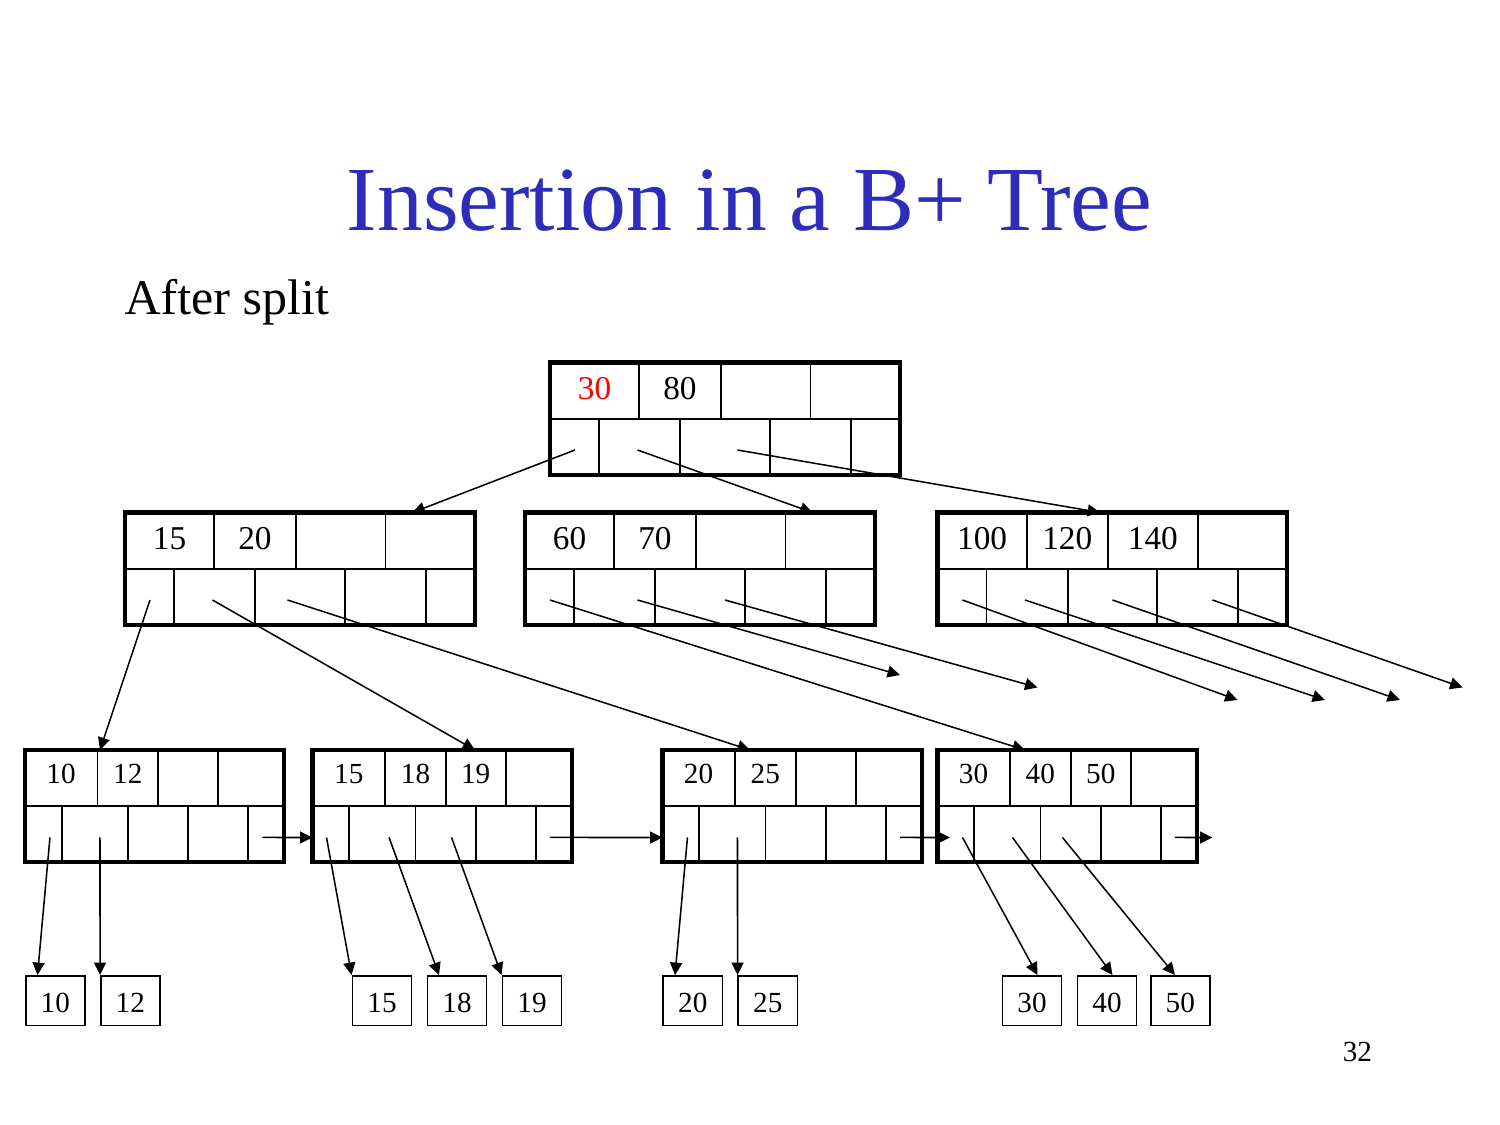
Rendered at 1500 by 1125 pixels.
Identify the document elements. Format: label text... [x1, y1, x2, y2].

table_header 20 [215, 515, 295, 568]
table_cell [249, 807, 282, 860]
text_box [370, 627, 751, 753]
table_cell [129, 807, 187, 860]
table_cell [600, 420, 679, 473]
text_box 19 [502, 975, 562, 1026]
text_box After split [109, 256, 345, 332]
text_box [1024, 599, 1325, 702]
table_cell [771, 457, 850, 473]
text_box [962, 599, 1238, 702]
table_cell [527, 570, 573, 623]
text_box [461, 864, 504, 976]
table_cell [350, 807, 415, 860]
table_cell [346, 570, 425, 623]
table_cell [1158, 570, 1237, 623]
text_box [1084, 864, 1175, 976]
table_header [697, 515, 785, 568]
table_cell [1162, 807, 1195, 860]
table_cell [940, 807, 973, 860]
table_cell [416, 807, 475, 860]
table_header 30 [940, 752, 1009, 805]
text_box [331, 864, 356, 976]
table_header 50 [1072, 752, 1130, 805]
title Insertion in a B+ Tree [112, 99, 1388, 288]
table_cell [887, 807, 920, 860]
table_header 60 [527, 515, 613, 568]
text_box [93, 864, 107, 976]
table_header 100 [940, 515, 1026, 568]
table_cell [1041, 807, 1100, 860]
text_box [549, 831, 663, 844]
table_header 40 [1011, 752, 1070, 805]
text_box 50 [1150, 975, 1210, 1024]
text_box 40 [1077, 975, 1137, 1024]
table_header 80 [640, 365, 720, 418]
table_header 25 [736, 752, 795, 805]
table_cell [746, 570, 825, 623]
text_box [262, 831, 310, 844]
slide_number 32 [1074, 1024, 1388, 1101]
table_cell [987, 570, 1067, 623]
text_box 20 [663, 975, 723, 1026]
table_cell [63, 807, 127, 860]
table_cell [552, 420, 598, 473]
table_cell [189, 807, 247, 860]
table_cell [127, 570, 173, 623]
table_cell [427, 570, 473, 623]
text_box 30 [1002, 975, 1062, 1026]
table_cell [1102, 807, 1160, 860]
table_header 30 [552, 365, 638, 418]
table_header 70 [615, 515, 695, 568]
table_cell [537, 807, 570, 860]
table_header [159, 752, 217, 805]
text_box [637, 449, 811, 510]
table_header [386, 515, 473, 568]
table_header 10 [27, 752, 97, 805]
table_header [1132, 752, 1195, 805]
table_header [507, 752, 570, 805]
table_cell [975, 807, 1040, 860]
text_box [414, 449, 575, 510]
table_cell [477, 807, 535, 860]
table_header 20 [665, 752, 734, 805]
text_box 12 [100, 975, 160, 1026]
table_header 12 [98, 752, 157, 805]
text_box [635, 627, 1023, 748]
table_cell [827, 570, 873, 623]
table_header 120 [1028, 515, 1107, 568]
table_header [811, 365, 898, 418]
table_cell [681, 420, 769, 473]
text_box 25 [738, 975, 798, 1026]
table_header [1199, 515, 1285, 568]
table_cell [771, 420, 850, 469]
table_cell [27, 807, 61, 860]
table_header [786, 515, 873, 568]
table_cell [656, 570, 744, 623]
table_header 15 [127, 515, 213, 568]
text_box [731, 837, 744, 976]
table_header 15 [315, 752, 384, 805]
table_cell [700, 807, 765, 860]
table_header [219, 752, 282, 805]
text_box [821, 627, 1038, 691]
table_cell [665, 807, 698, 860]
table_header [297, 515, 385, 568]
text_box [259, 627, 474, 748]
table_header [857, 752, 920, 805]
text_box [669, 837, 688, 976]
text_box [1212, 599, 1463, 690]
table_cell [315, 807, 348, 860]
text_box [737, 449, 1100, 517]
table_cell [1069, 570, 1156, 623]
text_box 10 [25, 975, 85, 1026]
text_box [398, 864, 441, 976]
table_cell [940, 570, 986, 623]
table_cell [852, 420, 898, 473]
text_box [1112, 599, 1400, 702]
table_header [797, 752, 855, 805]
table_cell [256, 570, 344, 623]
table_header 18 [386, 752, 445, 805]
table_header 19 [447, 752, 505, 805]
text_box [32, 864, 48, 976]
table_cell [766, 807, 825, 860]
text_box [731, 627, 901, 678]
table_cell [175, 570, 254, 623]
table_cell [575, 570, 654, 623]
table_cell [827, 807, 885, 860]
table_header [722, 365, 810, 418]
text_box 15 [352, 975, 412, 1026]
text_box [976, 864, 1038, 976]
table_cell [1239, 570, 1285, 623]
table_header 140 [1109, 515, 1197, 568]
text_box 18 [427, 975, 487, 1026]
text_box [98, 627, 142, 748]
text_box [1031, 864, 1113, 976]
text_box [1174, 831, 1213, 844]
